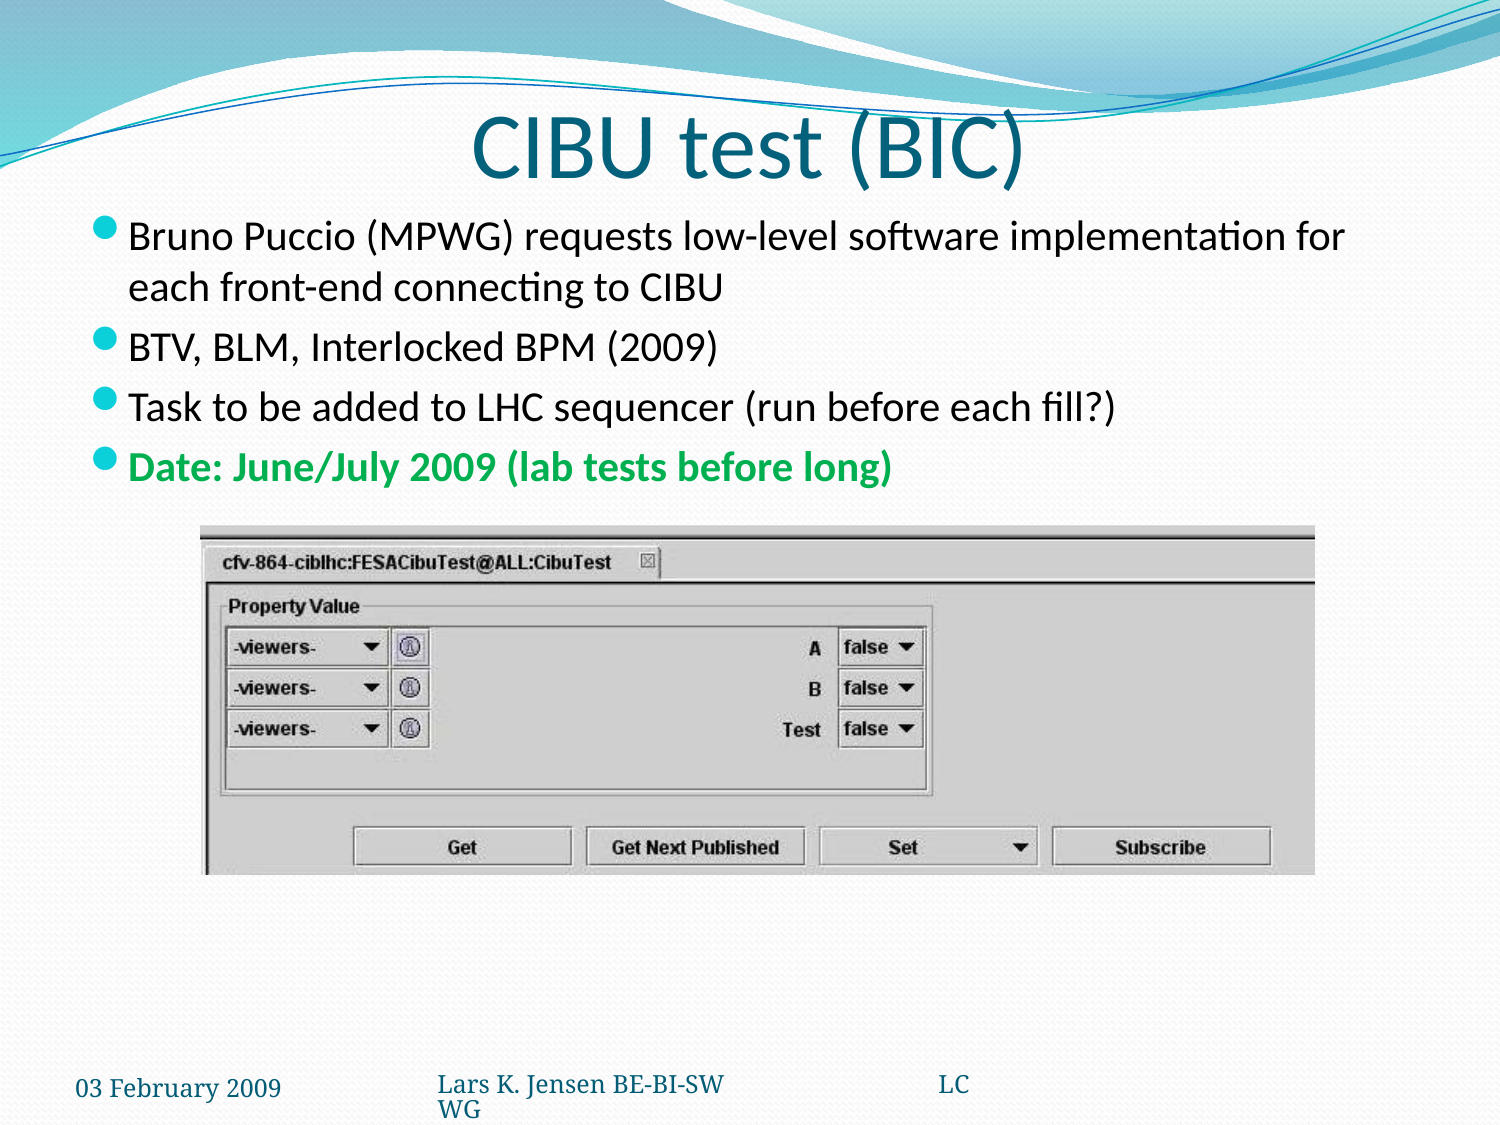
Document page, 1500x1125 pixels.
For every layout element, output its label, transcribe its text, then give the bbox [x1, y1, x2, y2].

list Bruno Puccio (MPWG) requests low-level software implementation for each front-end connecting to CIBU BTV, BLM, Interlocked BPM (2009) Task to be added to LHC sequencer (run before each fill?) Date: June/July 2009 (lab tests before long) [75, 200, 1425, 500]
title CIBU test (BIC) [75, 75, 1425, 197]
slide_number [75, 1042, 425, 1103]
footer Lars K. Jensen BE-BI-SW LCWG [437, 1042, 988, 1103]
picture [199, 524, 1315, 876]
